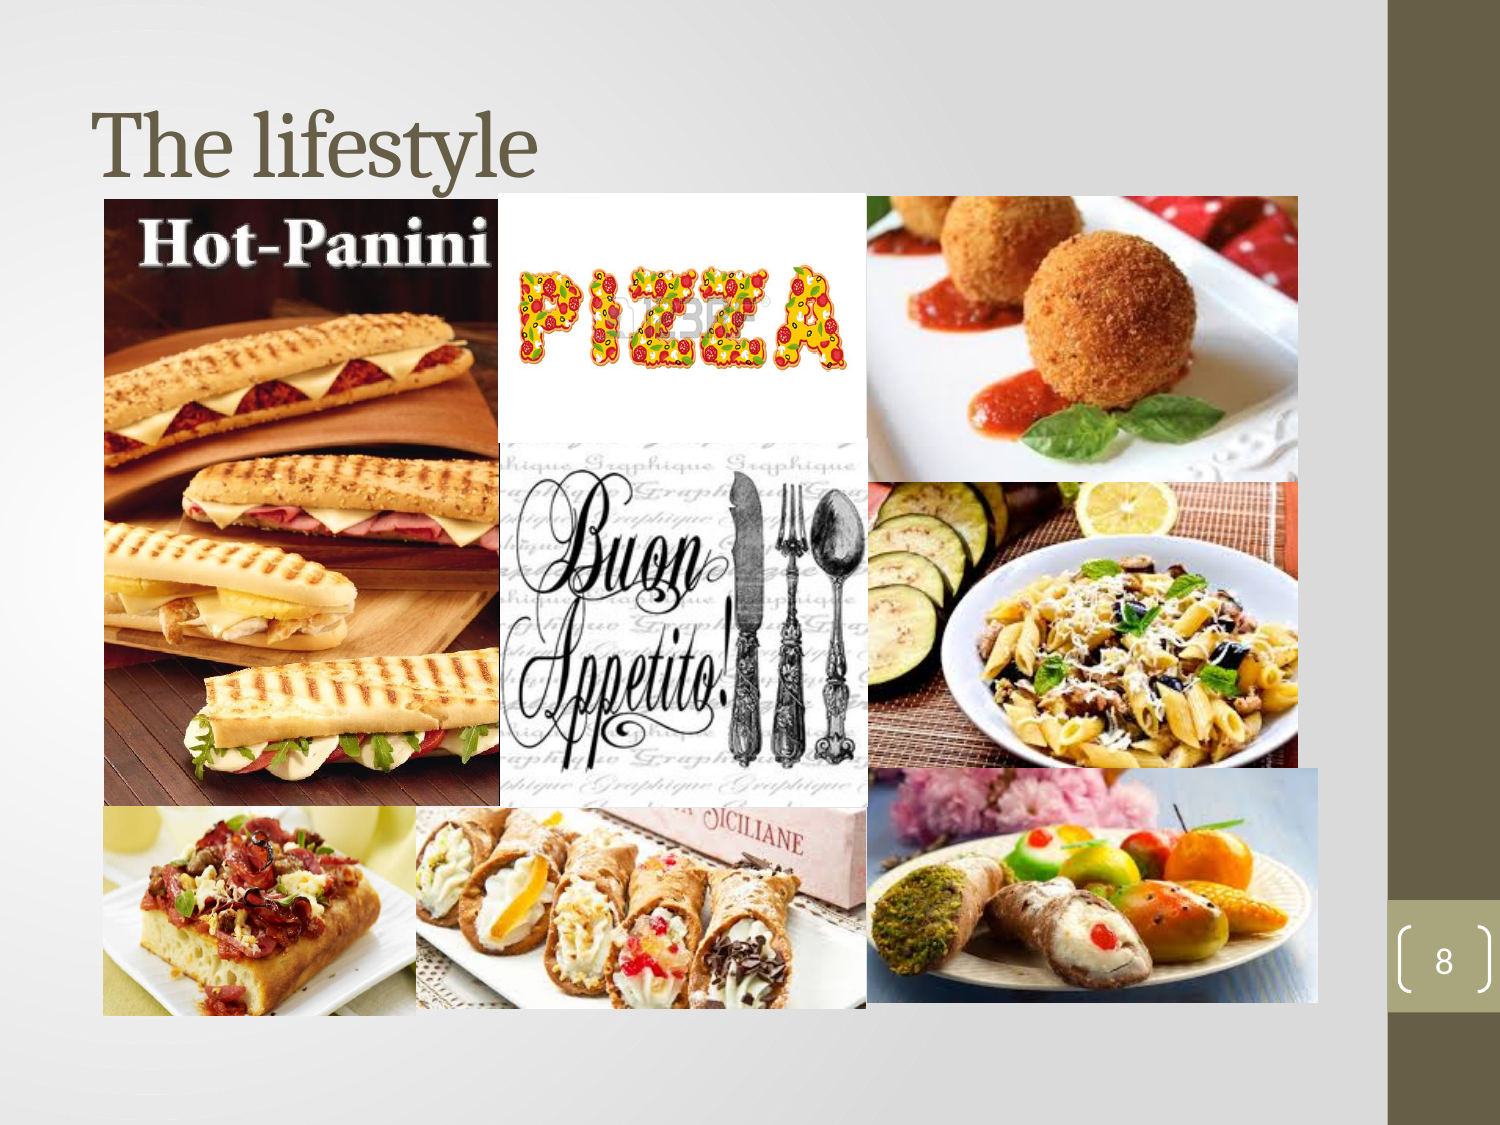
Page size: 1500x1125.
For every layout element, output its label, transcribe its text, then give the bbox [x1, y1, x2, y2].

title The lifestyle [75, 45, 1325, 233]
picture [102, 192, 1319, 1017]
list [877, 196, 1298, 476]
slide_number 8 [1397, 925, 1492, 994]
